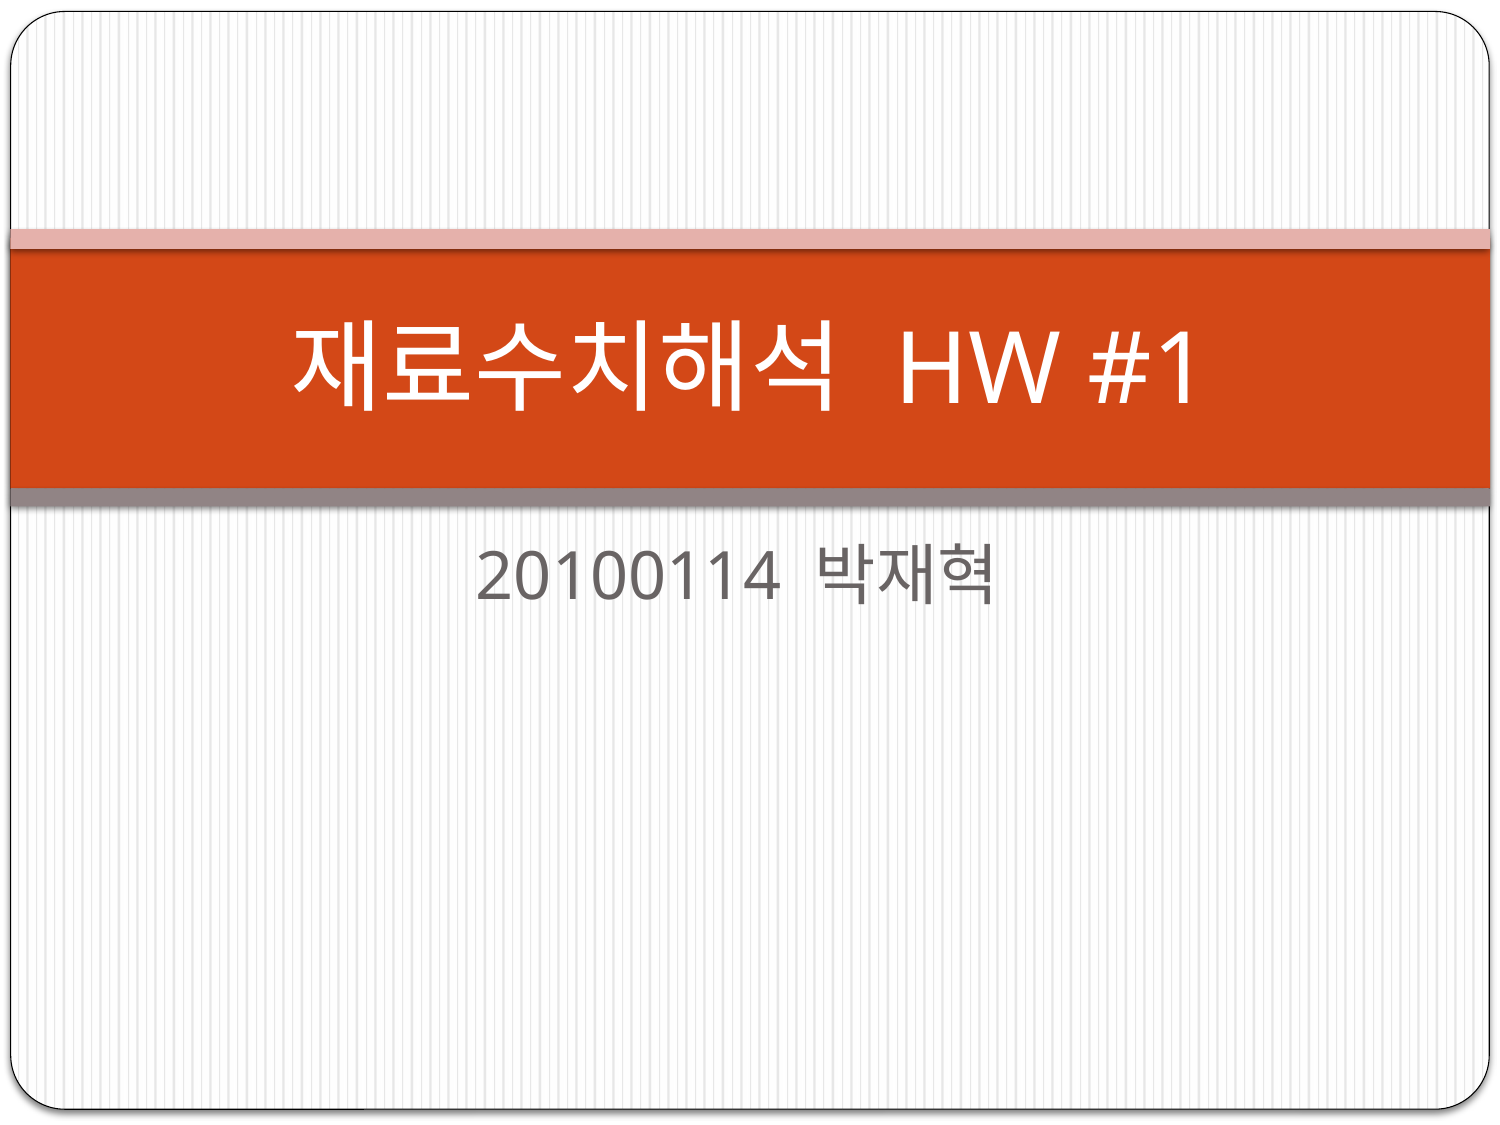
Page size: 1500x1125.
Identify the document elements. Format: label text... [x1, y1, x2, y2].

title 재료수치해석 HW #1 [75, 247, 1425, 489]
subtitle 20100114 박재혁 [212, 525, 1263, 788]
